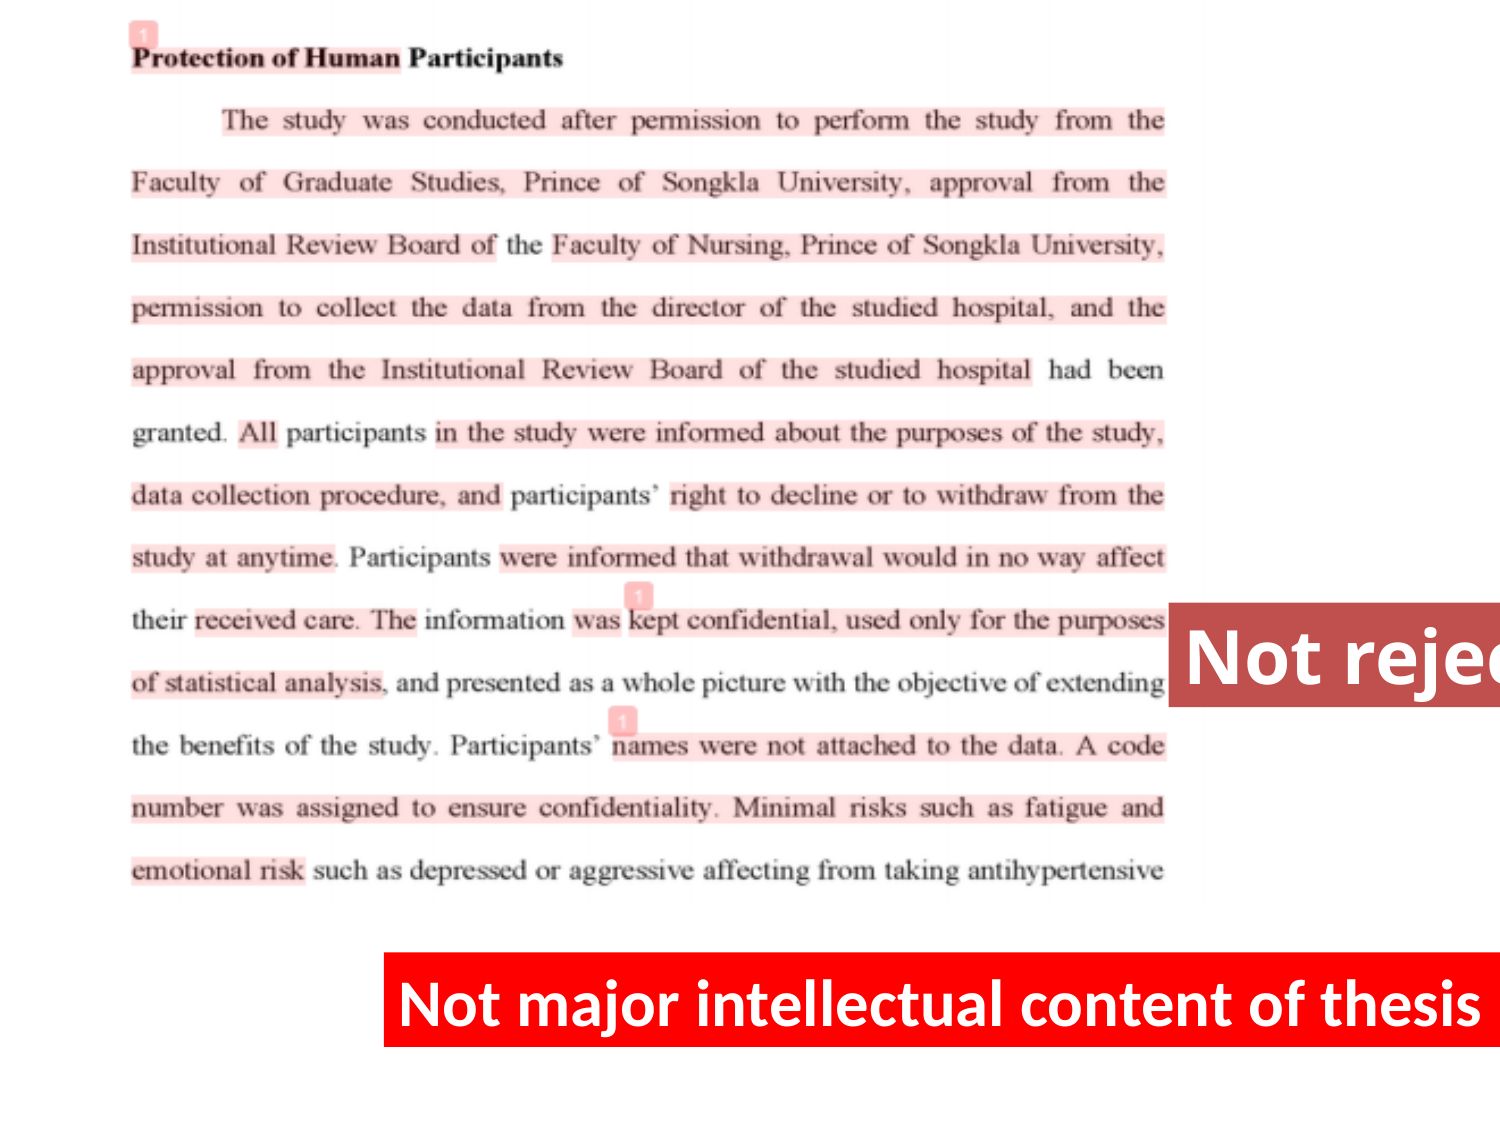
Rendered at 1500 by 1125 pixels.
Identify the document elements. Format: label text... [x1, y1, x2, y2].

text_box Not reject [1251, 602, 1500, 708]
text_box Not major intellectual content of thesis [383, 952, 1500, 1047]
picture [100, 0, 1247, 907]
